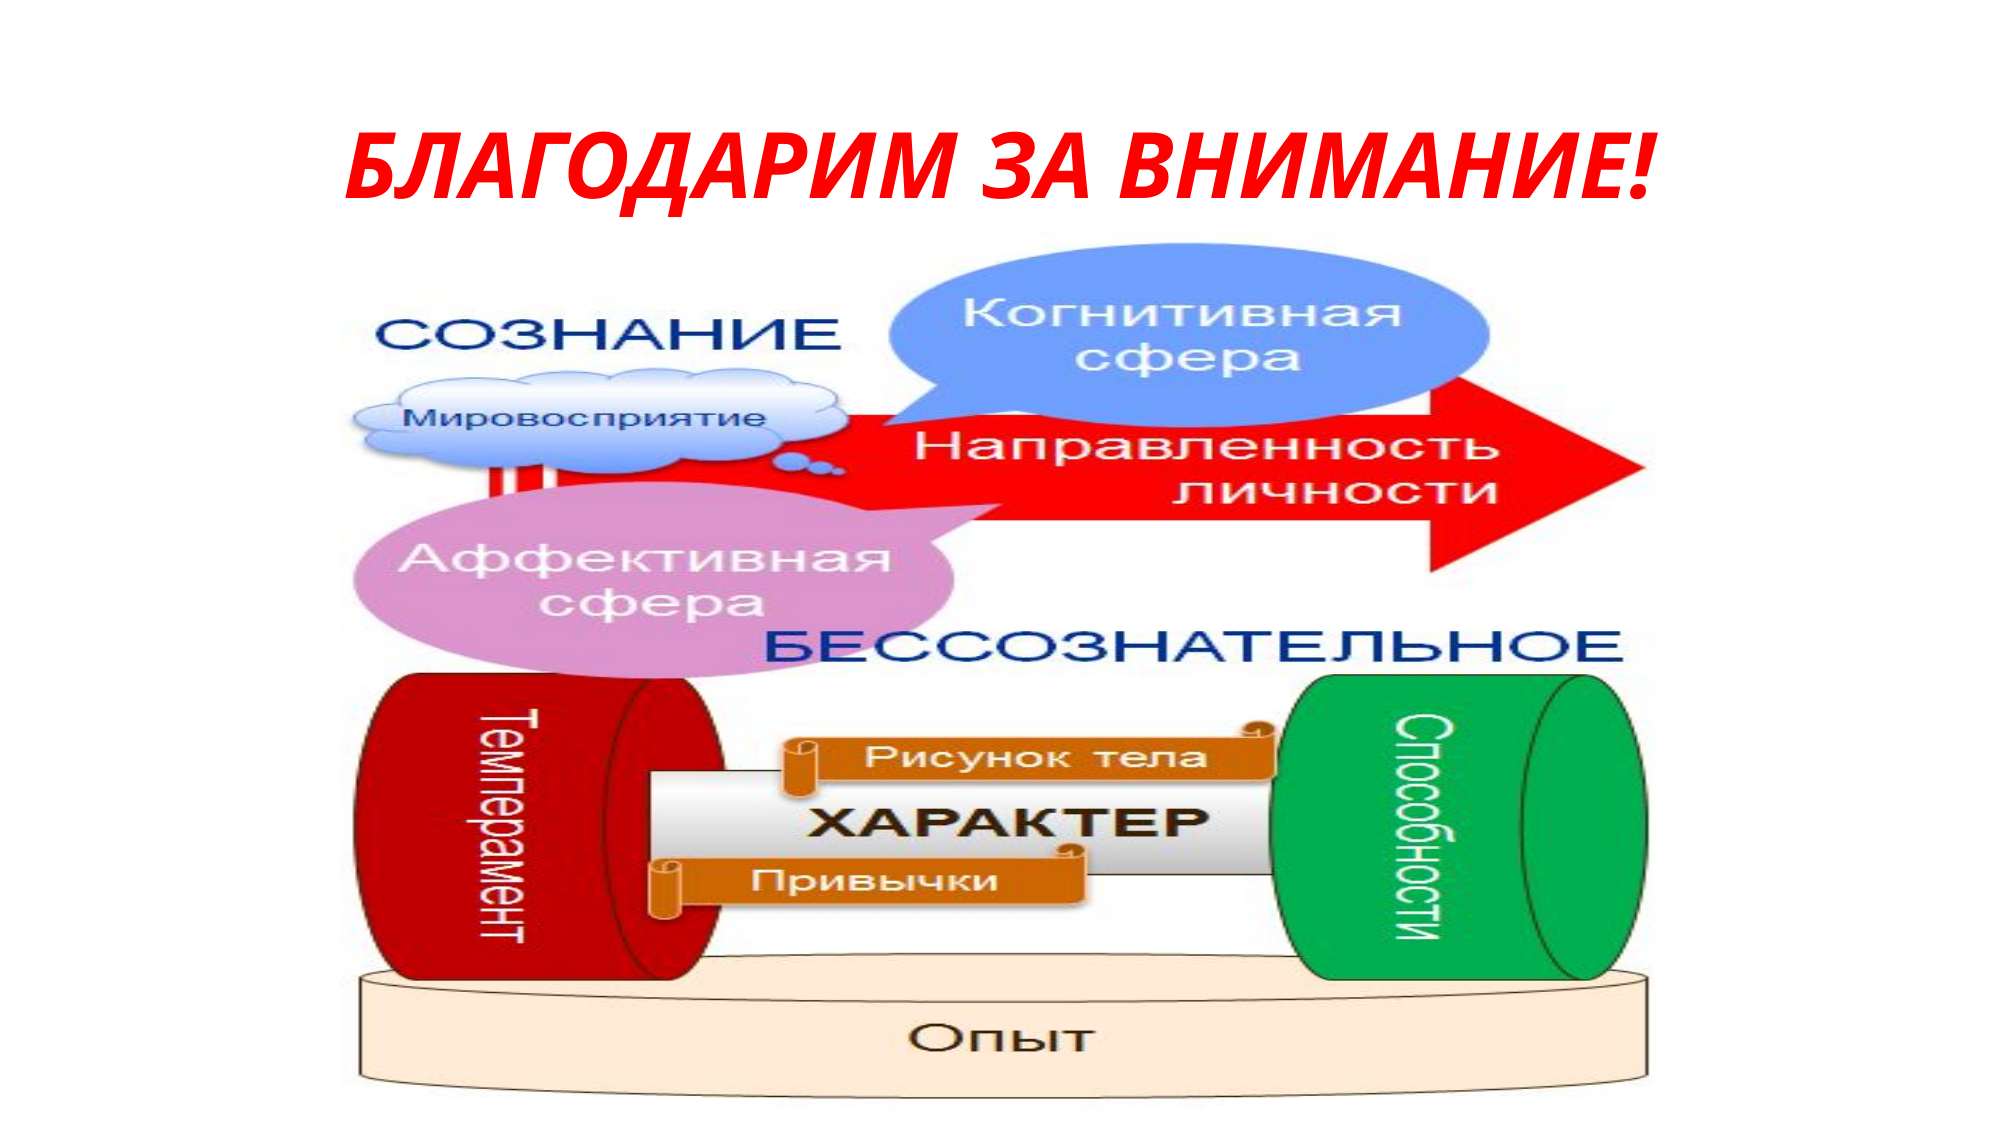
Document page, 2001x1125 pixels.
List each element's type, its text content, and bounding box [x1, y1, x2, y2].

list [340, 232, 1672, 1115]
title БЛАГОДАРИМ ЗА ВНИМАНИЕ! [137, 59, 1863, 278]
